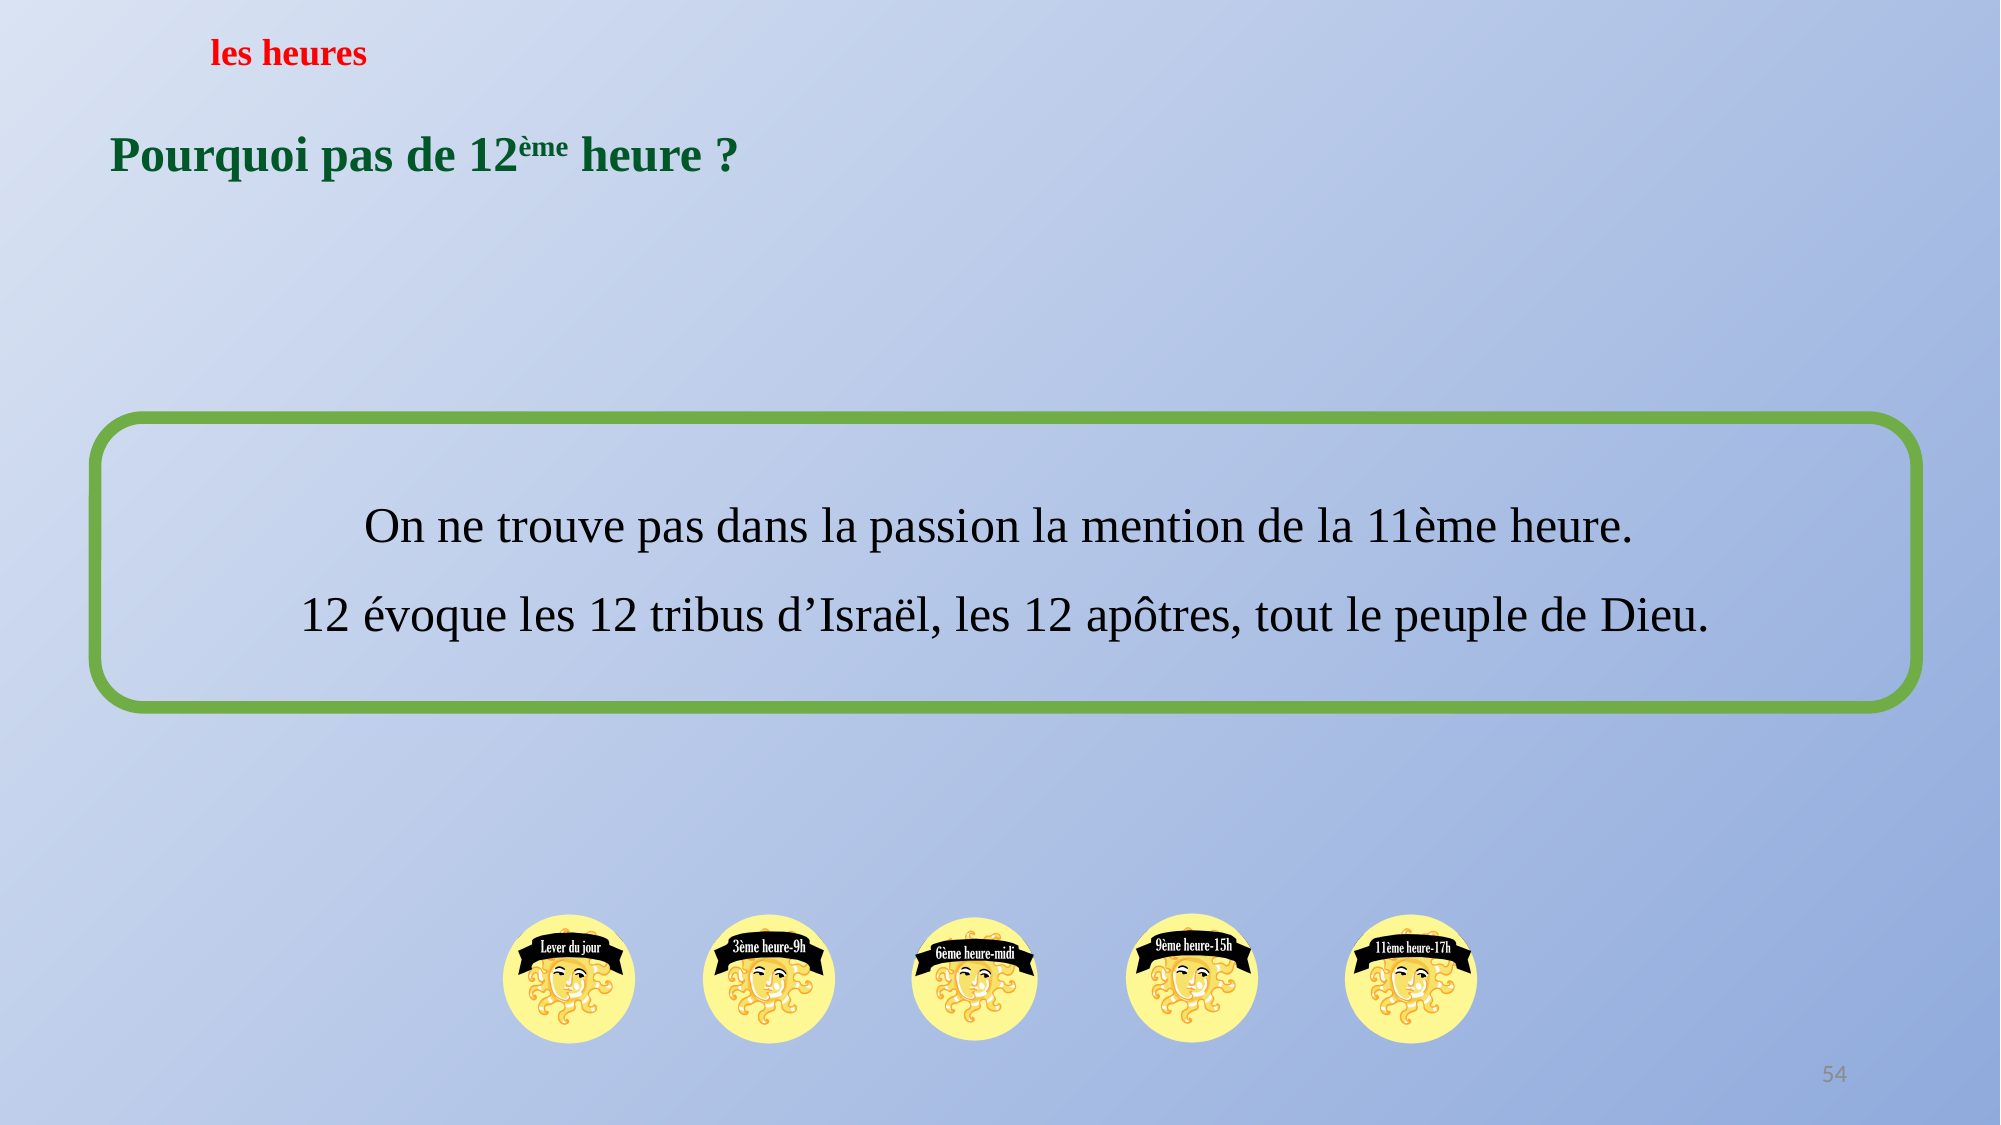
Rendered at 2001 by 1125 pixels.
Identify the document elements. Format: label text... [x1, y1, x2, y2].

slide_number 54 [1412, 1042, 1863, 1103]
picture [884, 875, 1068, 1061]
text_box On ne trouve pas dans la passion la mention de la 11ème heure. 12 évoque les 12 tribus d’Israël, les 12 apôtres, tout le peuple de Dieu. [93, 416, 1918, 709]
text_box les heures [0, 20, 631, 81]
picture [474, 870, 667, 1065]
picture [1316, 870, 1509, 1065]
text_box Pourquoi pas de 12ème heure ? [95, 114, 1121, 190]
picture [1097, 869, 1290, 1065]
picture [674, 870, 867, 1065]
